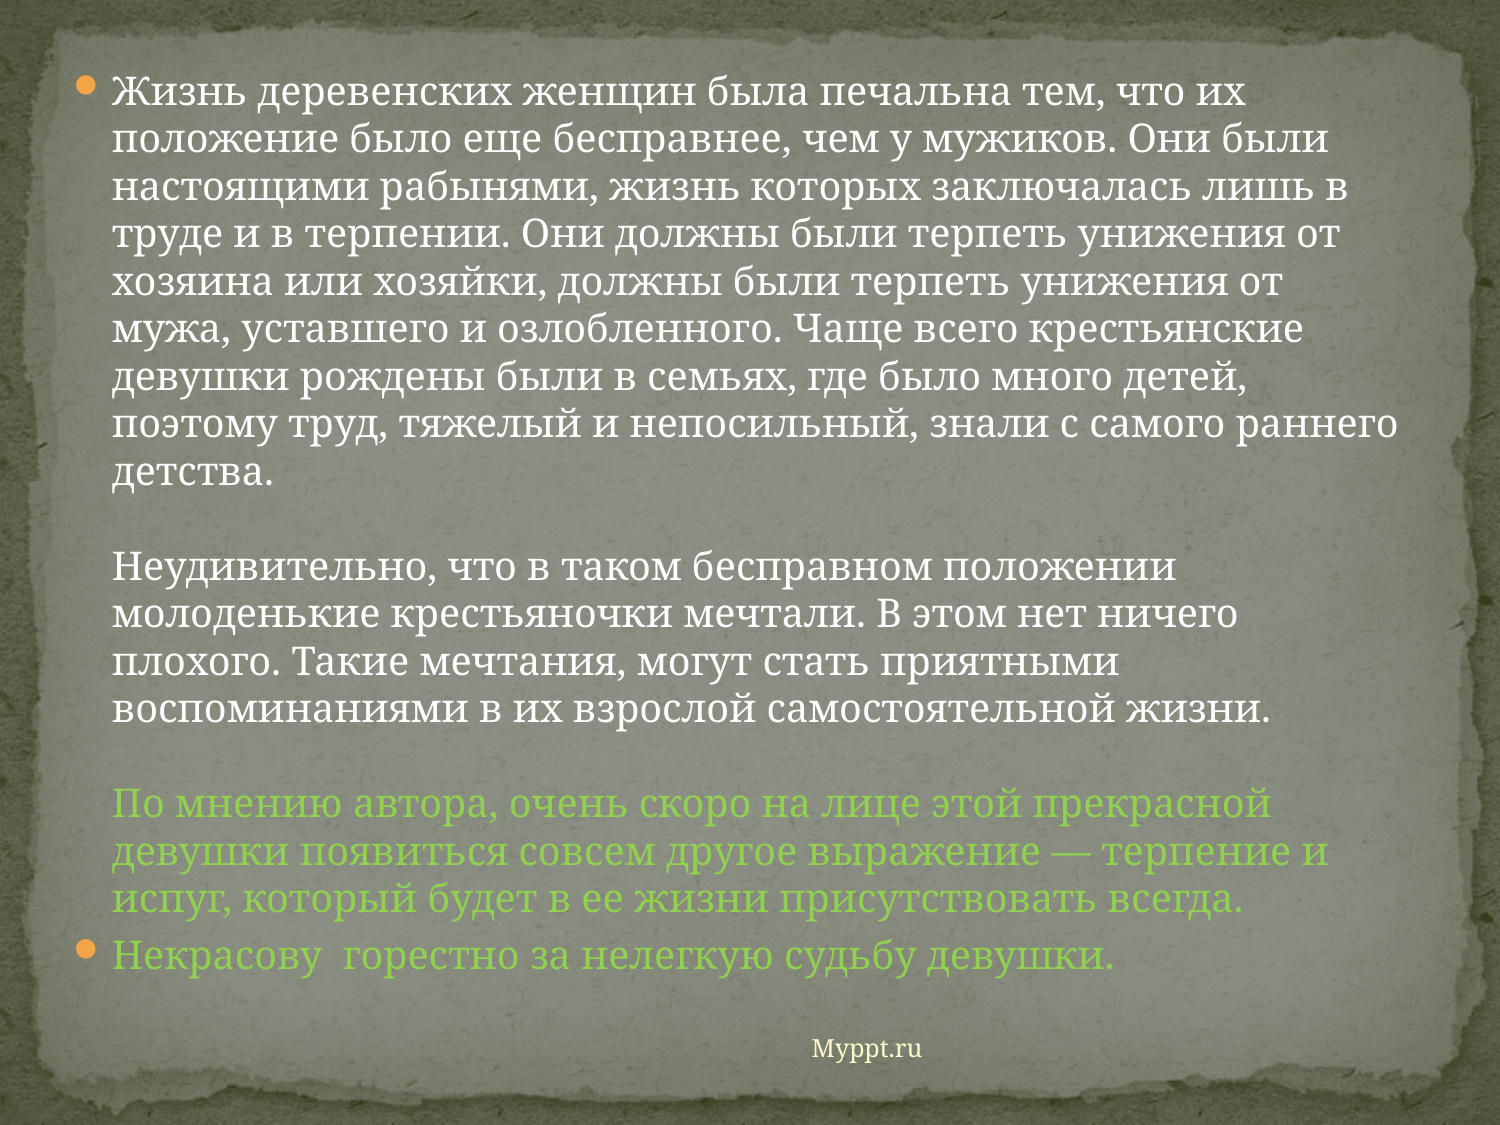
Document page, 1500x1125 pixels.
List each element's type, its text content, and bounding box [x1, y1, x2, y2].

list Жизнь деревенских женщин была печальна тем, что их положение было еще бесправнее, чем у мужиков. Они были настоящими рабынями, жизнь которых заключалась лишь в труде и в терпении. Они должны были терпеть унижения от хозяина или хозяйки, должны были терпеть унижения от мужа, уставшего и озлобленного. Чаще всего крестьянские девушки рождены были в семьях, где было много детей, поэтому труд, тяжелый и непосильный, знали с самого раннего детства. Неудивительно, что в таком бесправном положении молоденькие крестьяночки мечтали. В этом нет ничего плохого. Такие мечтания, могут стать приятными воспоминаниями в их взрослой самостоятельной жизни. По мнению автора, очень скоро на лице этой прекрасной девушки появиться совсем другое выражение — терпение и испуг, который будет в ее жизни присутствовать всегда. Некрасову горестно за нелегкую судьбу девушки. [58, 58, 1425, 1000]
footer Myppt.ru [350, 1017, 938, 1081]
